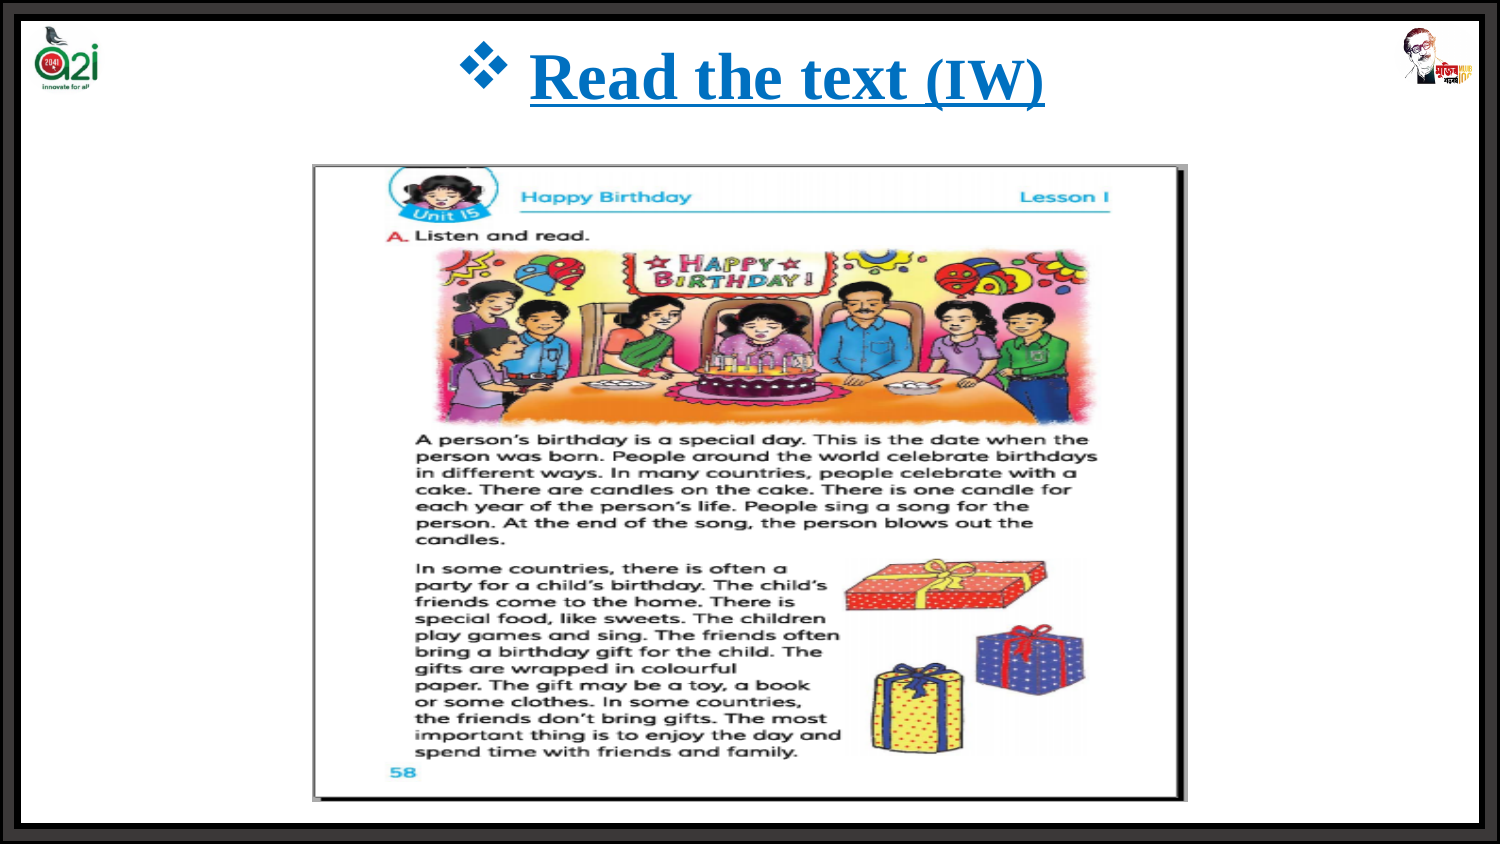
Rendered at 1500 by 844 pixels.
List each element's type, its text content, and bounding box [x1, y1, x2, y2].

text_box [0, 0, 1500, 844]
picture [1394, 21, 1479, 90]
picture [23, 21, 105, 95]
picture [312, 164, 1188, 802]
text_box Read the text (IW) [194, 25, 1306, 122]
